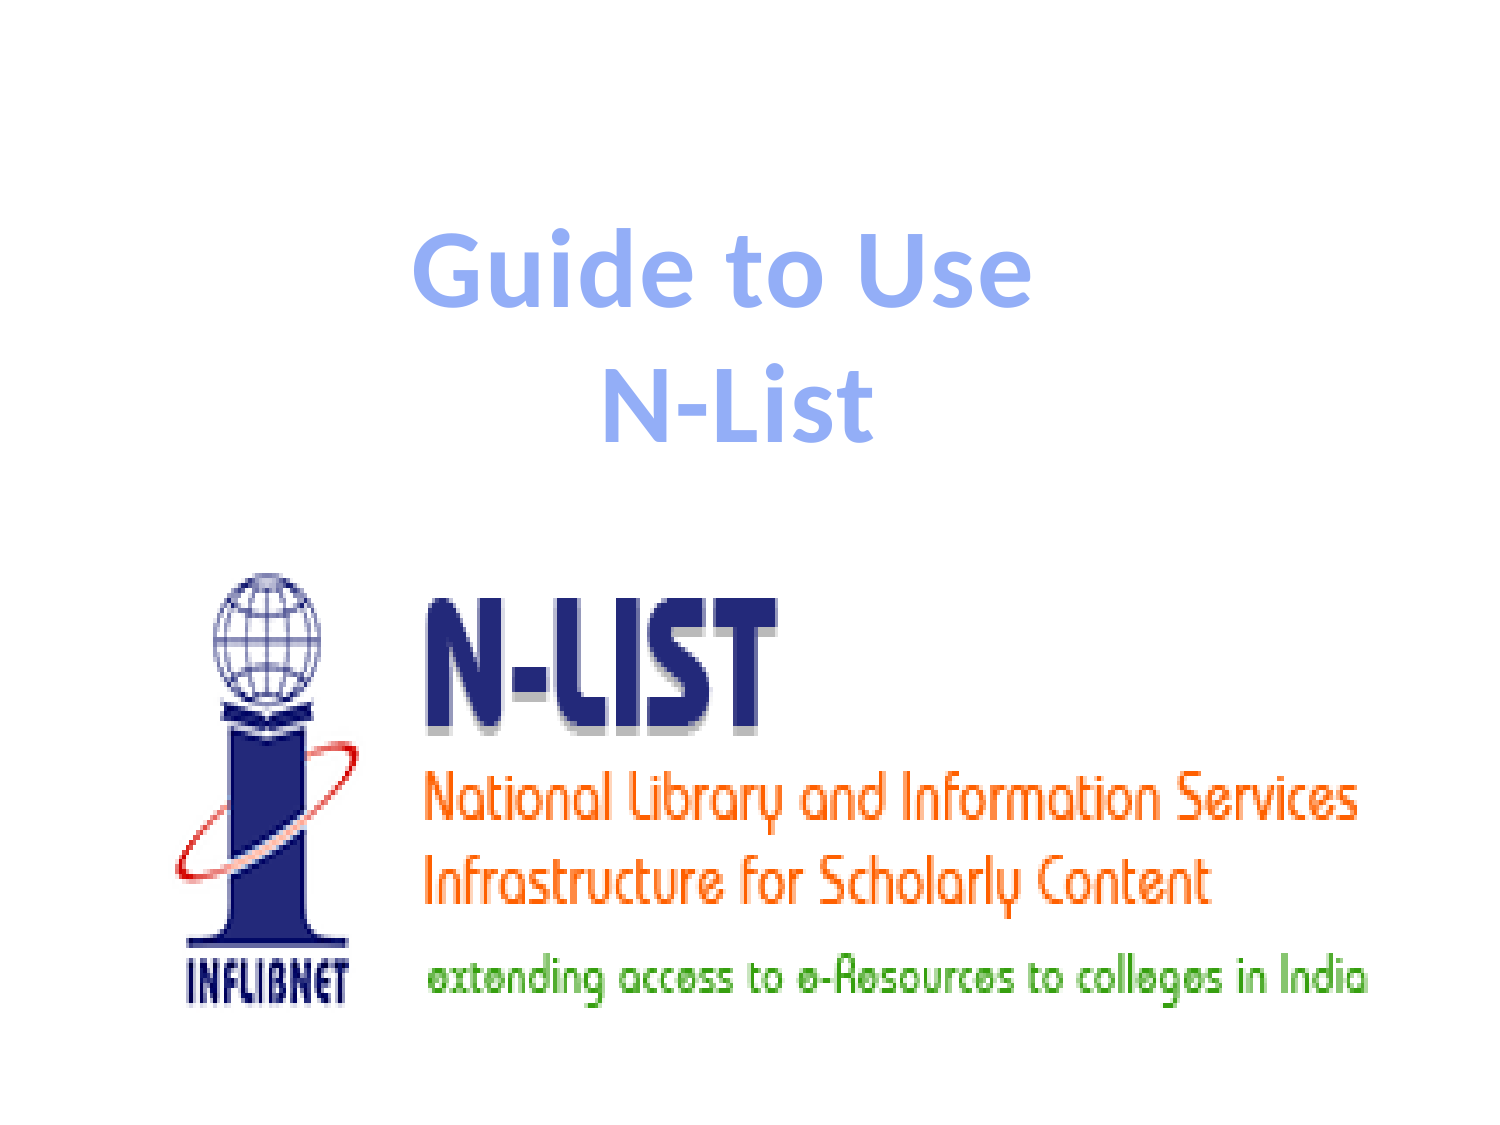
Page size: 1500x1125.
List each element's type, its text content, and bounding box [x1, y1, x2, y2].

text_box Guide to Use N-List [324, 187, 1150, 473]
picture [162, 549, 1376, 1013]
